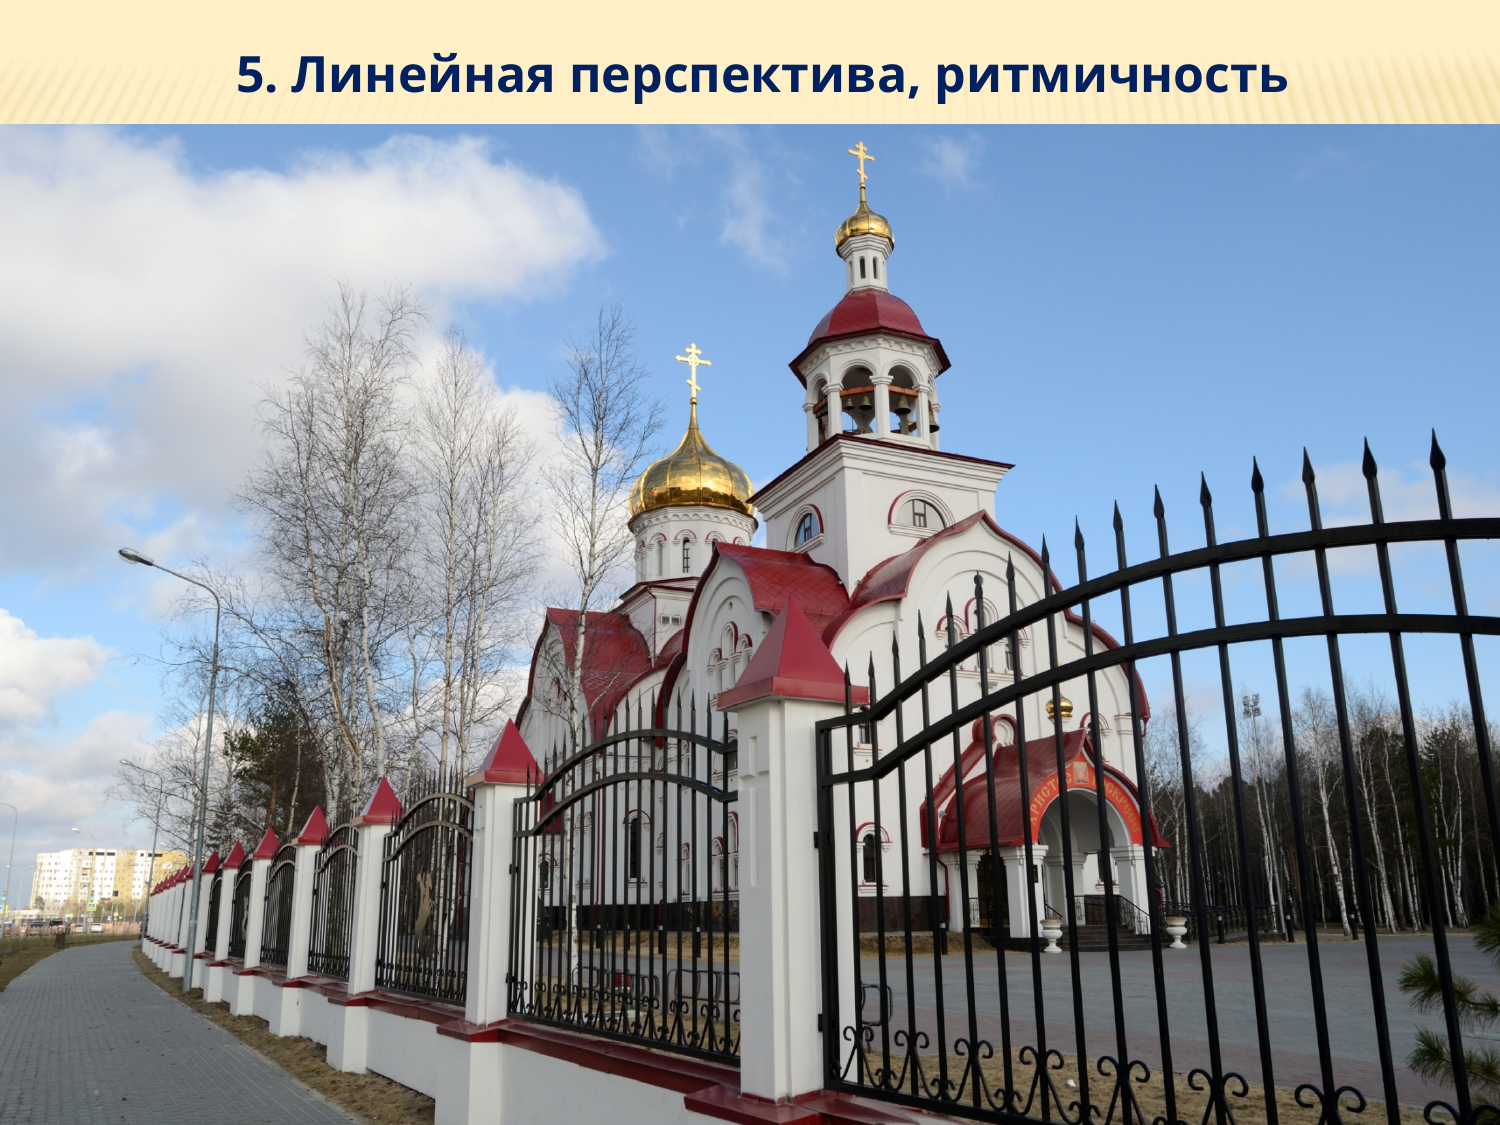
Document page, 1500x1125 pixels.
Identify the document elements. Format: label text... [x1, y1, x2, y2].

picture [0, 124, 1500, 1125]
text_box 5. Линейная перспектива, ритмичность [221, 35, 1305, 110]
